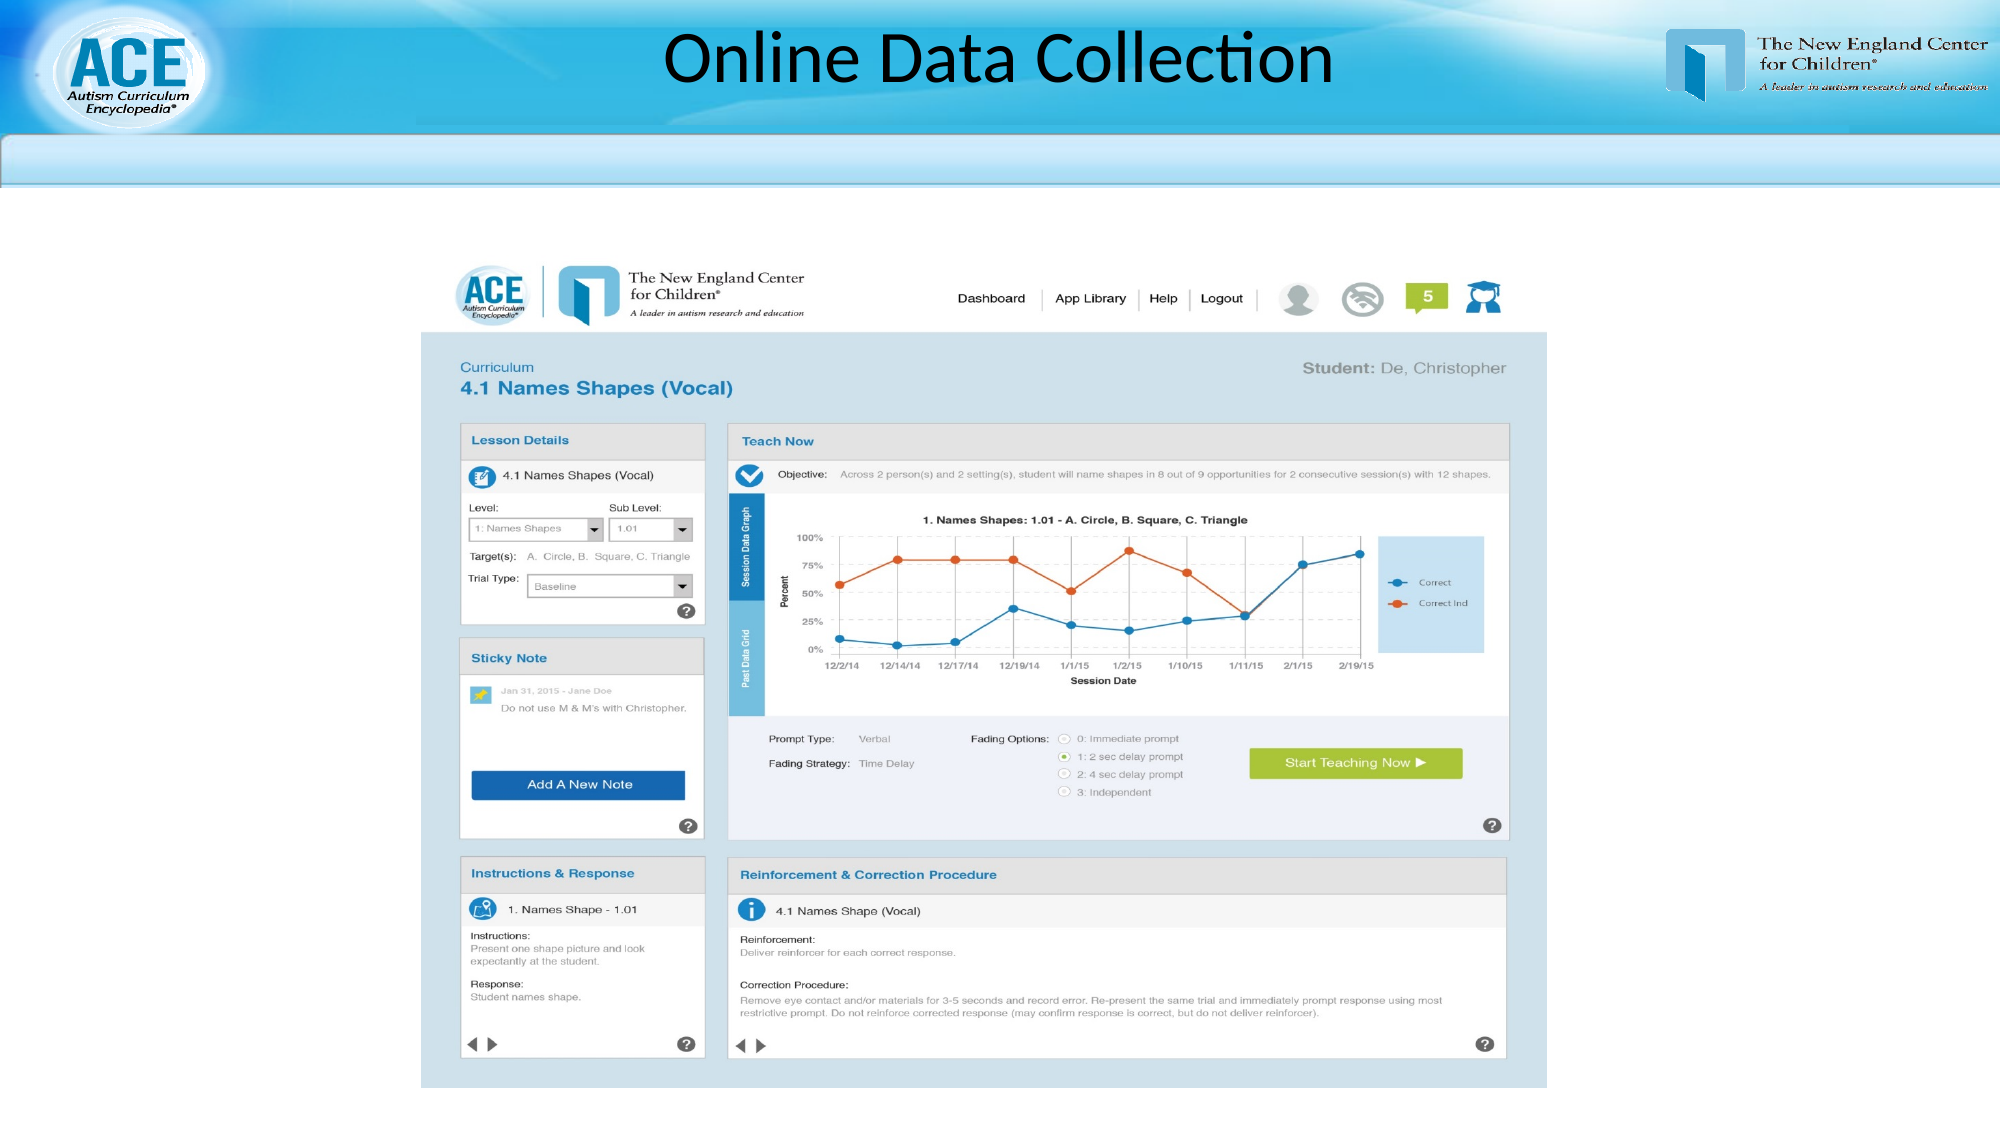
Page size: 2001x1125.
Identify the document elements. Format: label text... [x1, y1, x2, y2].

title Online Data Collection [350, 0, 1650, 105]
picture [420, 243, 1547, 1089]
picture [0, 0, 2000, 188]
